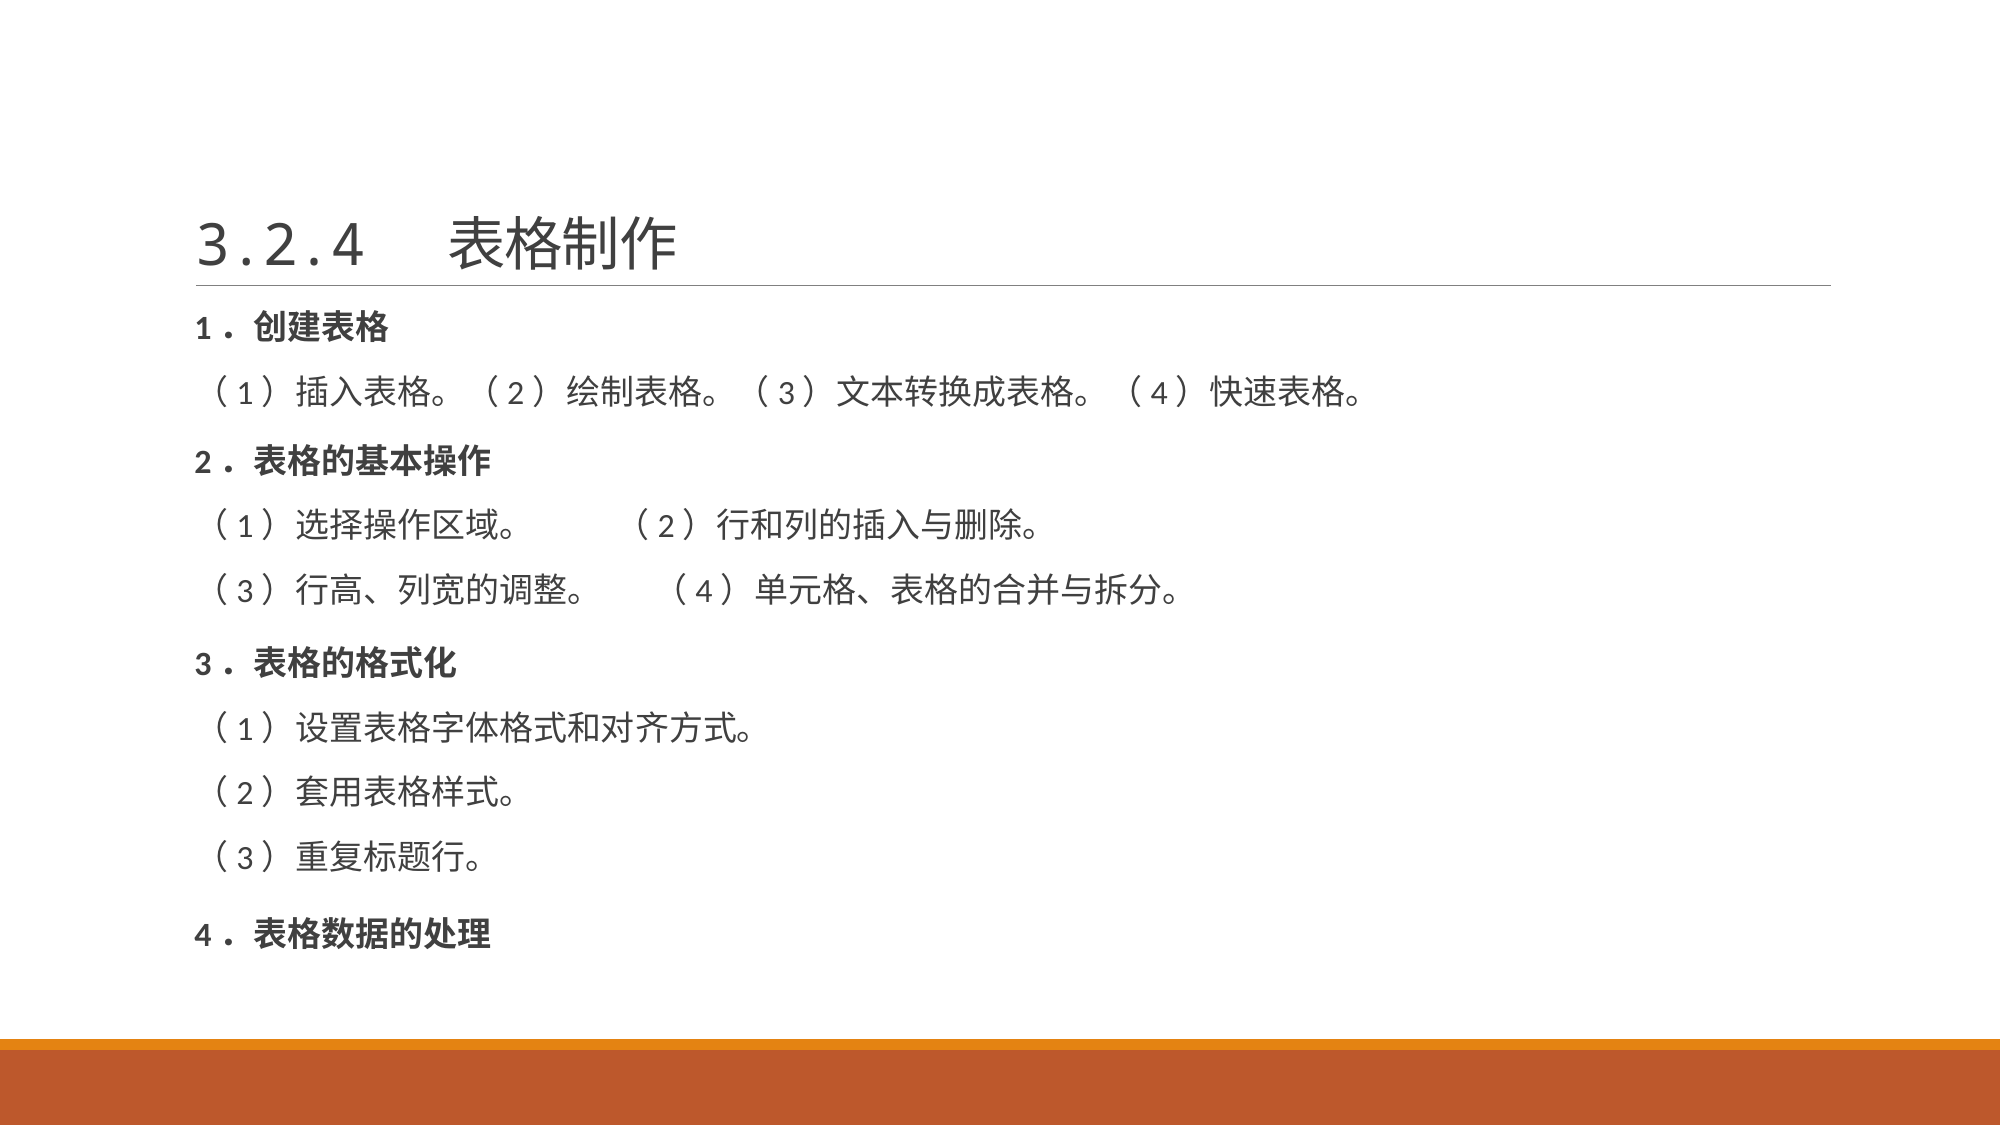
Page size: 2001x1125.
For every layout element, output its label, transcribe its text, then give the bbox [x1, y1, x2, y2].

list 1．创建表格 （1）插入表格。（2）绘制表格。（3）文本转换成表格。（4）快速表格。 2．表格的基本操作 （1）选择操作区域。 （2）行和列的插入与删除。 （3）行高、列宽的调整。 （4）单元格、表格的合并与拆分。 3．表格的格式化 （1）设置表格字体格式和对齐方式。 （2）套用表格样式。 （3）重复标题行。 4．表格数据的处理 [180, 302, 1830, 963]
title 3.2.4 表格制作 [180, 47, 1830, 285]
